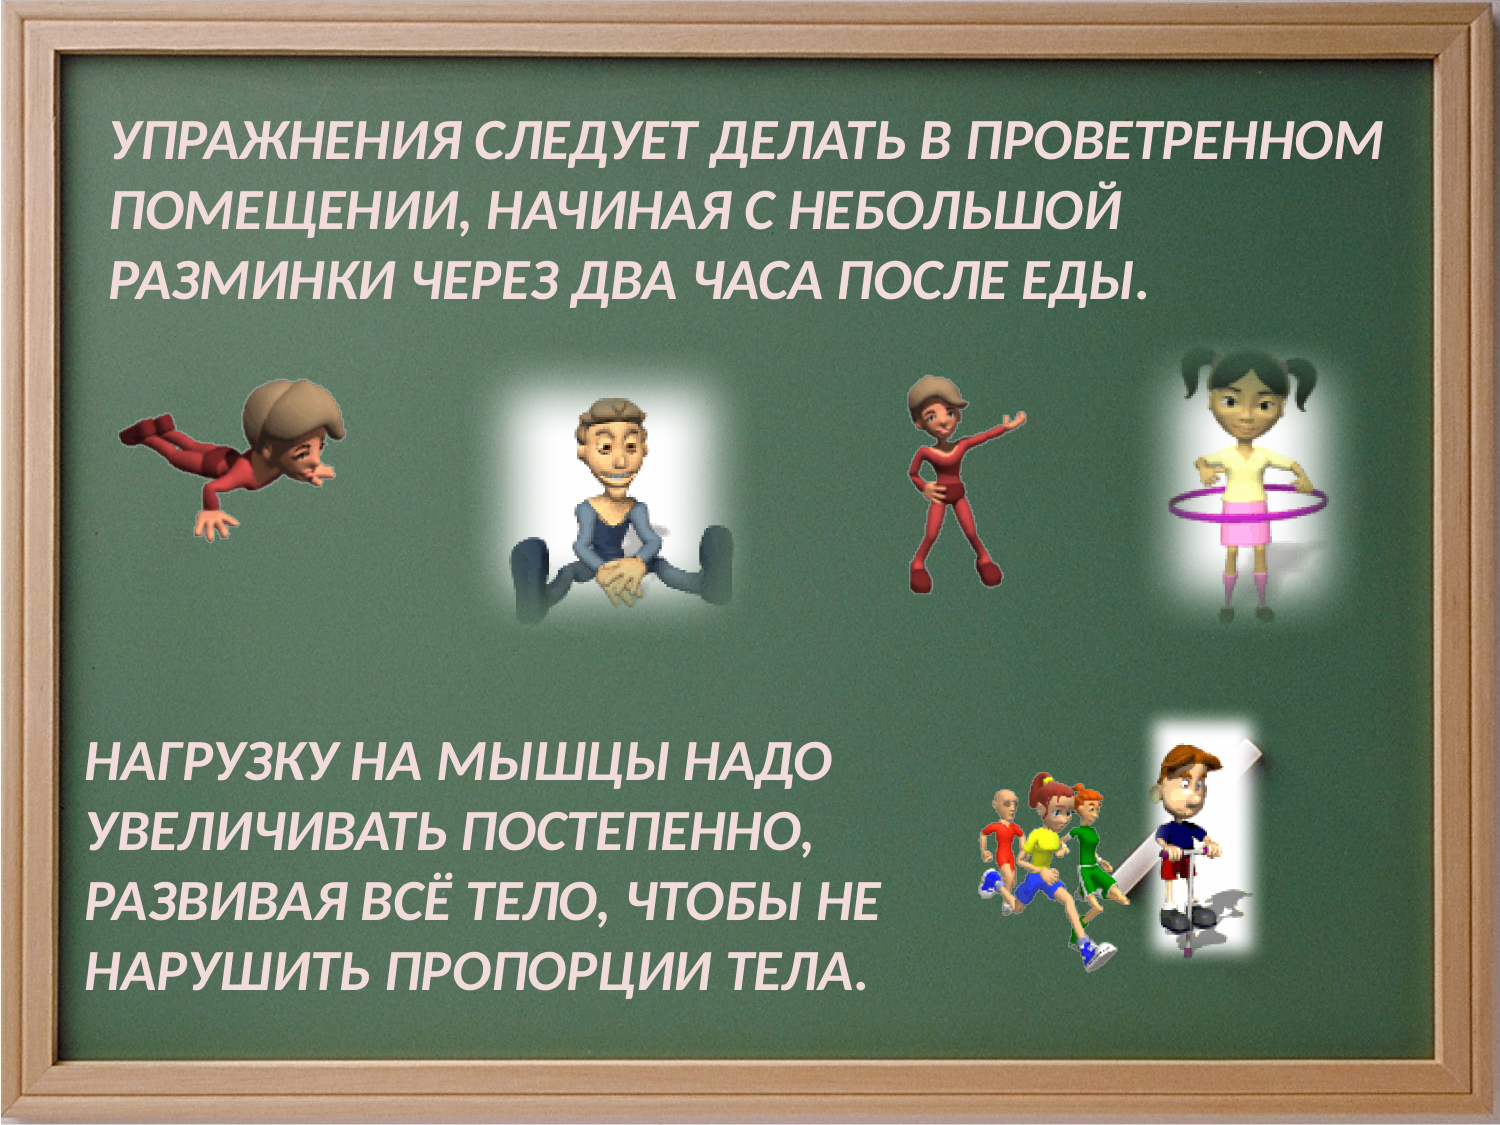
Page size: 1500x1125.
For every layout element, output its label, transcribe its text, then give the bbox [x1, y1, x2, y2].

text_box УПРАЖНЕНИЯ СЛЕДУЕТ ДЕЛАТЬ В ПРОВЕТРЕННОМ ПОМЕЩЕНИИ, НАЧИНАЯ С НЕБОЛЬШОЙ РАЗМИНКИ ЧЕРЕЗ ДВА ЧАСА ПОСЛЕ ЕДЫ. [93, 93, 1418, 319]
text_box НАГРУЗКУ НА МЫШЦЫ НАДО УВЕЛИЧИВАТЬ ПОСТЕПЕННО, РАЗВИВАЯ ВСЁ ТЕЛО, ЧТОБЫ НЕ НАРУШИТЬ ПРОПОРЦИИ ТЕЛА. [70, 714, 1043, 1010]
picture [0, 0, 1500, 1125]
